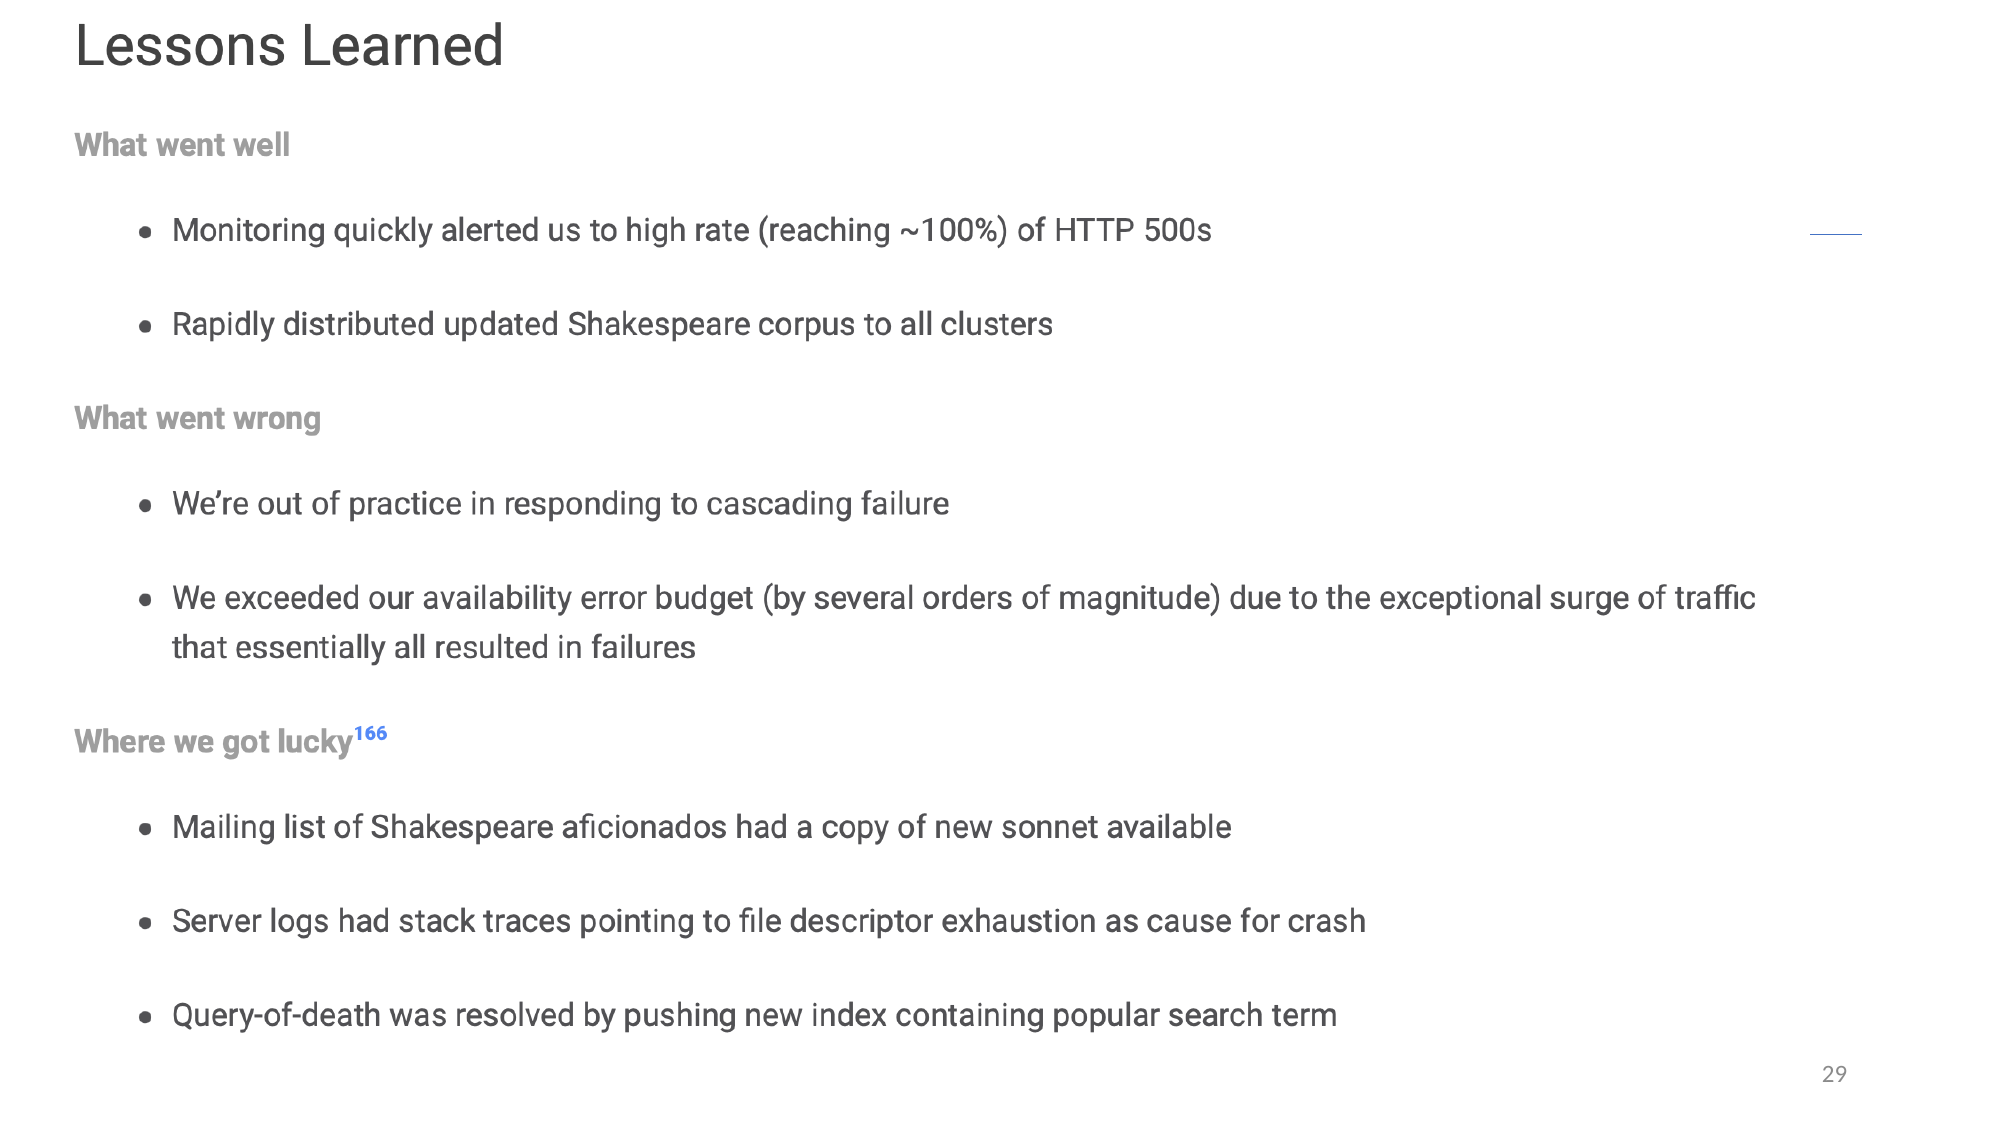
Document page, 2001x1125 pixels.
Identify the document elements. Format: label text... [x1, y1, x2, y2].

text_box Google’s Example Postmortem [1810, 1042, 2000, 1103]
picture [40, 0, 1810, 1125]
